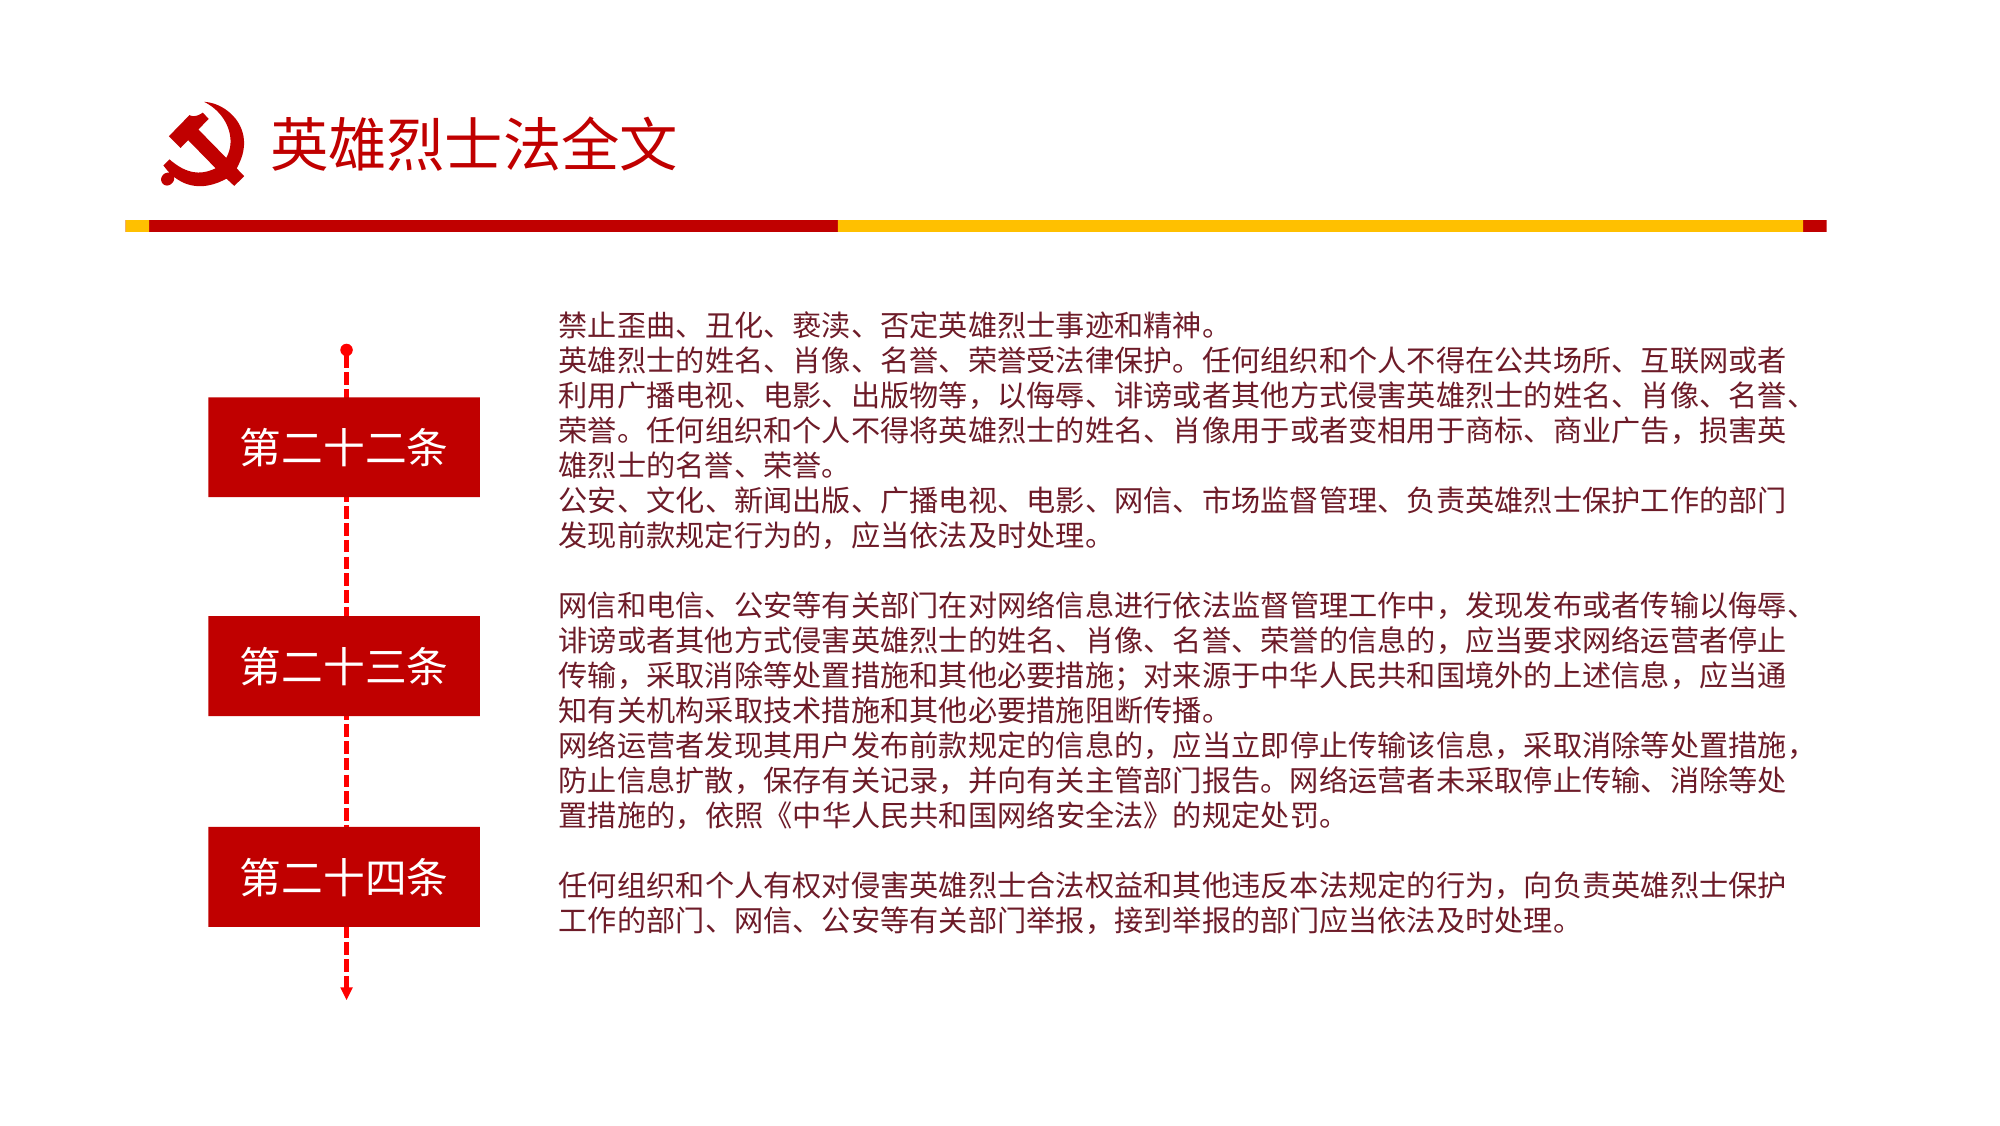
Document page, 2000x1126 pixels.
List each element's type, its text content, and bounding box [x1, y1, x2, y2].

text_box 第二十三条 [351, 614, 482, 718]
text_box 第二十二条 [351, 395, 482, 499]
text_box 第二十四条 [351, 825, 482, 929]
text_box 英雄烈士法全文 [0, 100, 1071, 186]
text_box 第二十三条 [206, 614, 342, 718]
text_box 网信和电信、公安等有关部门在对网络信息进行依法监督管理工作中，发现发布或者传输以侮辱、诽谤或者其他方式侵害英雄烈士的姓名、肖像、名誉、荣誉的信息的，应当要求网络运营者停止传输，采取消除等处置措施和其他必要措施；对来源于中华人民共和国境外的上述信息，应当通知有关机构采取技术措施和其他必要措施阻断传播。 网络运营者发现其用户发布前款规定的信息的，应当立即停止传输该信息，采取消除等处置措施，防止信息扩散，保存有关记录，并向有关主管部门报告。网络运营者未采取停止传输、消除等处置措施的，依照《中华人民共和国网络安全法》的规定处罚。 [544, 580, 1823, 840]
text_box 禁止歪曲、丑化、亵渎、否定英雄烈士事迹和精神。 英雄烈士的姓名、肖像、名誉、荣誉受法律保护。任何组织和个人不得在公共场所、互联网或者利用广播电视、电影、出版物等，以侮辱、诽谤或者其他方式侵害英雄烈士的姓名、肖像、名誉、荣誉。任何组织和个人不得将英雄烈士的姓名、肖像用于或者变相用于商标、商业广告，损害英雄烈士的名誉、荣誉。 公安、文化、新闻出版、广播电视、电影、网信、市场监督管理、负责英雄烈士保护工作的部门发现前款规定行为的，应当依法及时处理。 [544, 300, 1823, 560]
text_box 第二十二条 [206, 395, 342, 499]
text_box 任何组织和个人有权对侵害英雄烈士合法权益和其他违反本法规定的行为，向负责英雄烈士保护工作的部门、网信、公安等有关部门举报，接到举报的部门应当依法及时处理。 [544, 860, 1823, 946]
text_box 第二十四条 [206, 825, 342, 929]
